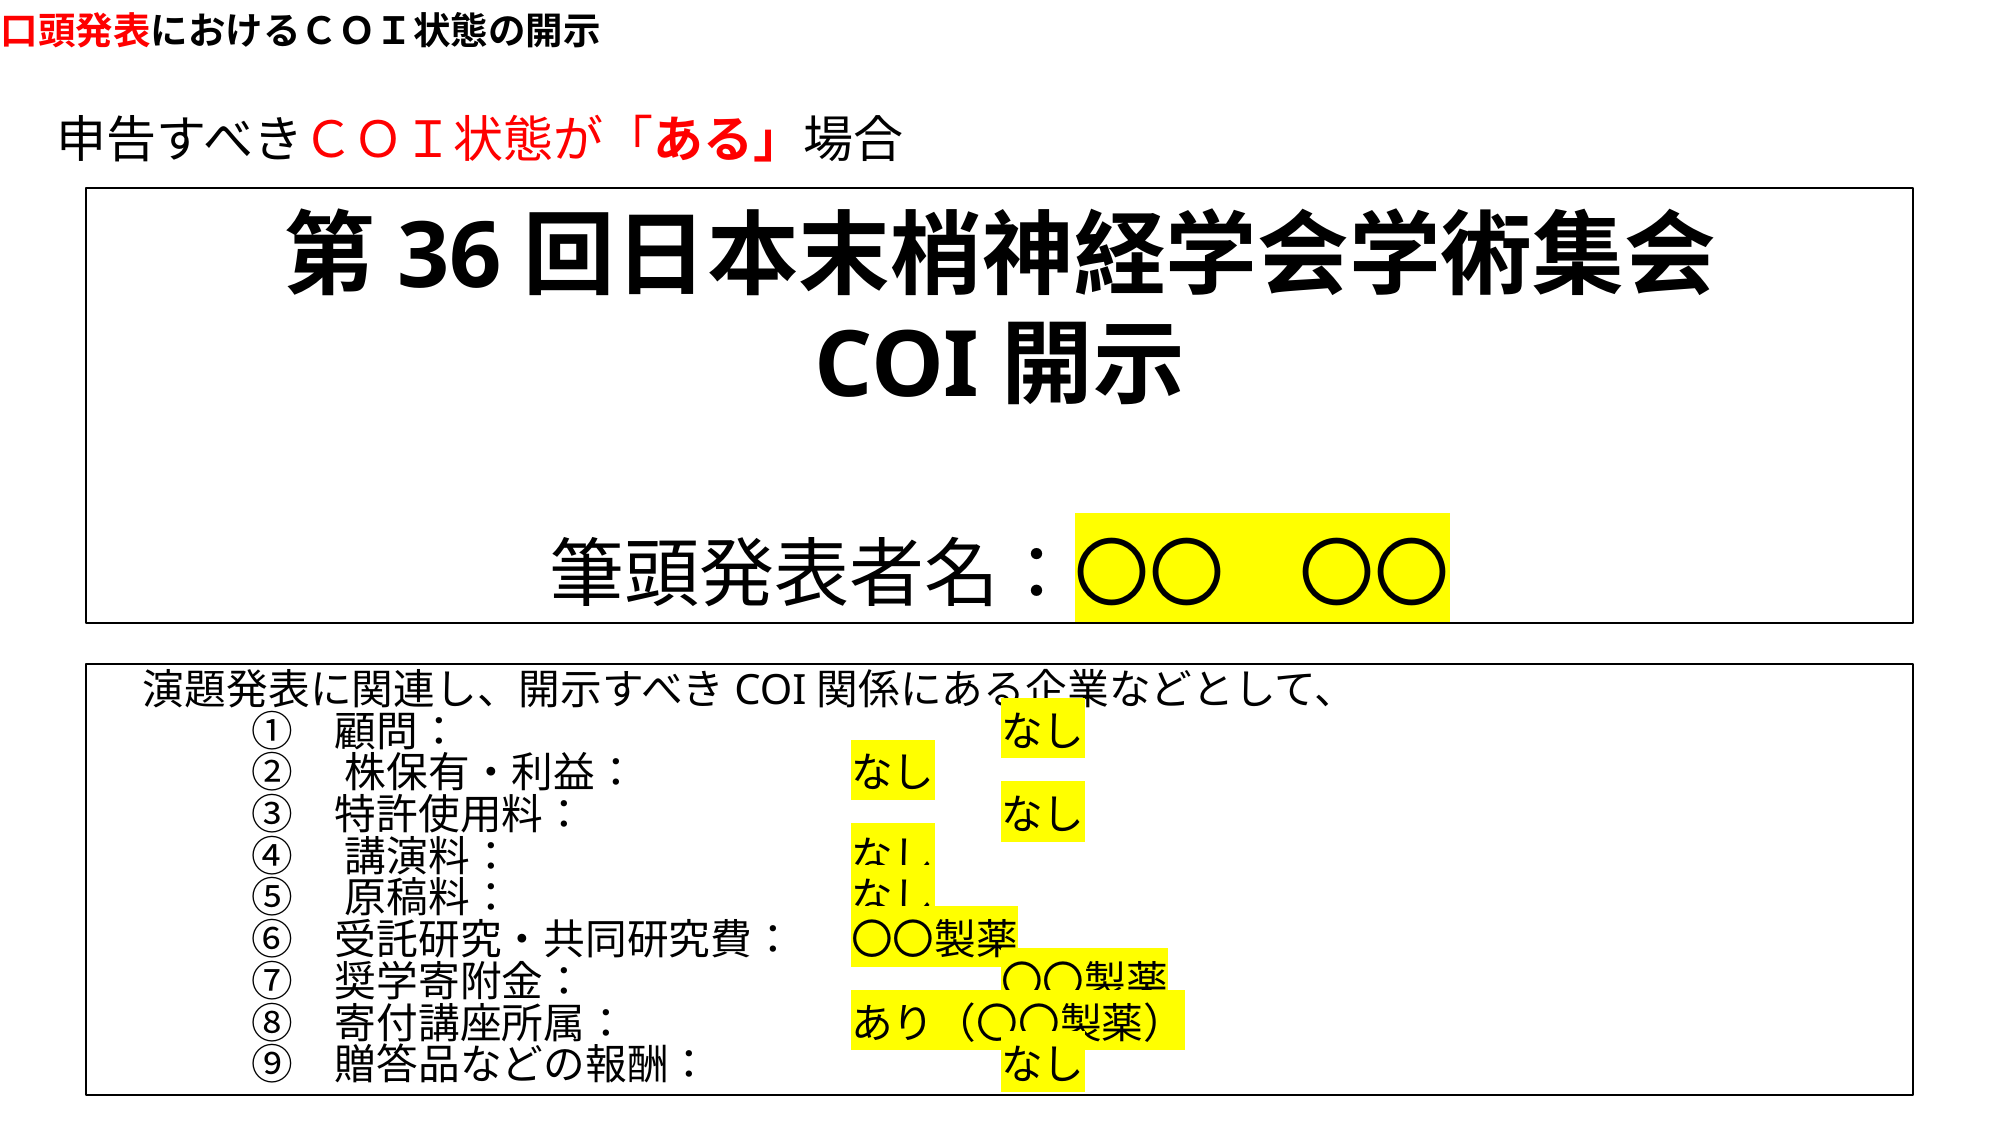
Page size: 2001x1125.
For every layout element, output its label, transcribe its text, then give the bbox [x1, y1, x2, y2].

text_box 口頭発表におけるＣＯＩ状態の開示 [0, 0, 616, 60]
text_box 演題発表に関連し、開示すべきCOI関係にある企業などとして、 ① 顧問： なし ② 株保有・利益： なし ③ 特許使用料： なし ④ 講演料： なし ⑤ 原稿料： なし ⑥ 受託研究・共同研究費： 〇〇製薬 ⑦ 奨学寄附金： 〇〇製薬 ⑧ 寄付講座所属： あり（〇〇製薬） ⑨ 贈答品などの報酬： なし [86, 663, 1914, 1096]
text_box 申告すべきＣＯＩ状態が「ある」場合 [41, 100, 918, 175]
text_box 第36回日本末梢神経学会学術集会 COI開示 筆頭発表者名：〇〇 〇〇 [86, 187, 1914, 623]
